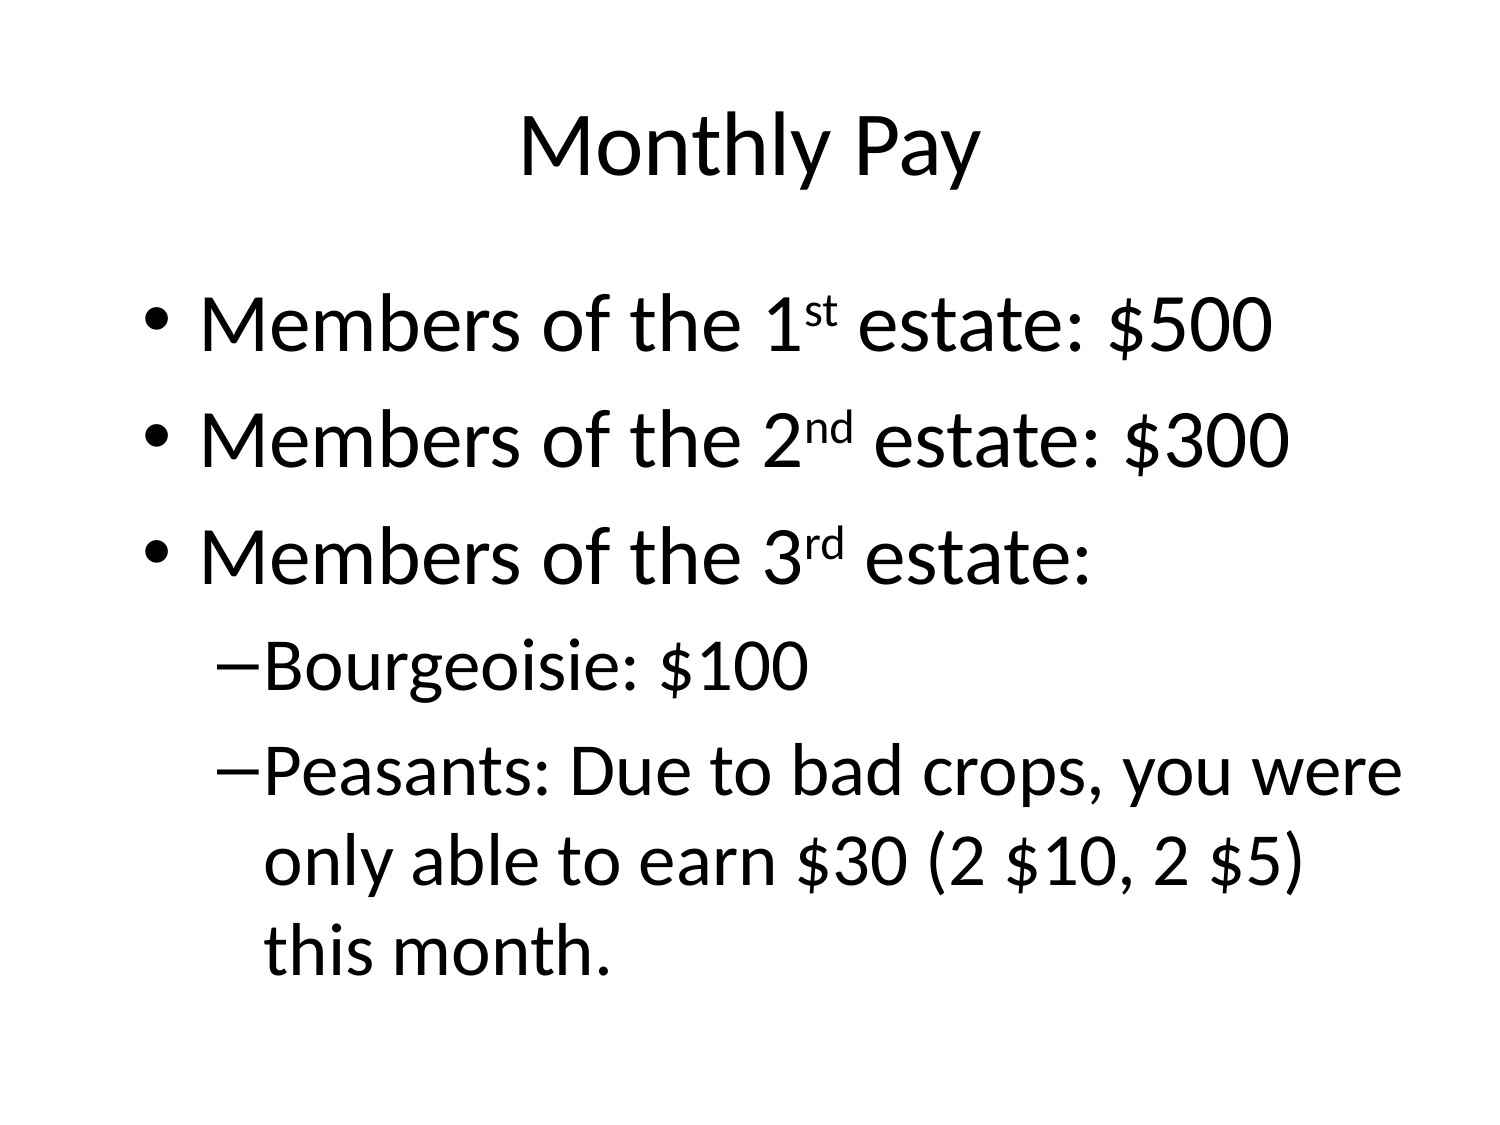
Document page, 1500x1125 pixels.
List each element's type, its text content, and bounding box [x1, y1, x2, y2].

title Monthly Pay [75, 45, 1425, 233]
list Members of the 1st estate: $500 Members of the 2nd estate: $300 Members of the 3rd estate: Bourgeoisie: $100 Peasants: Due to bad crops, you were only able to earn $30 (2 $10, 2 $5) this month. [127, 260, 1440, 1077]
